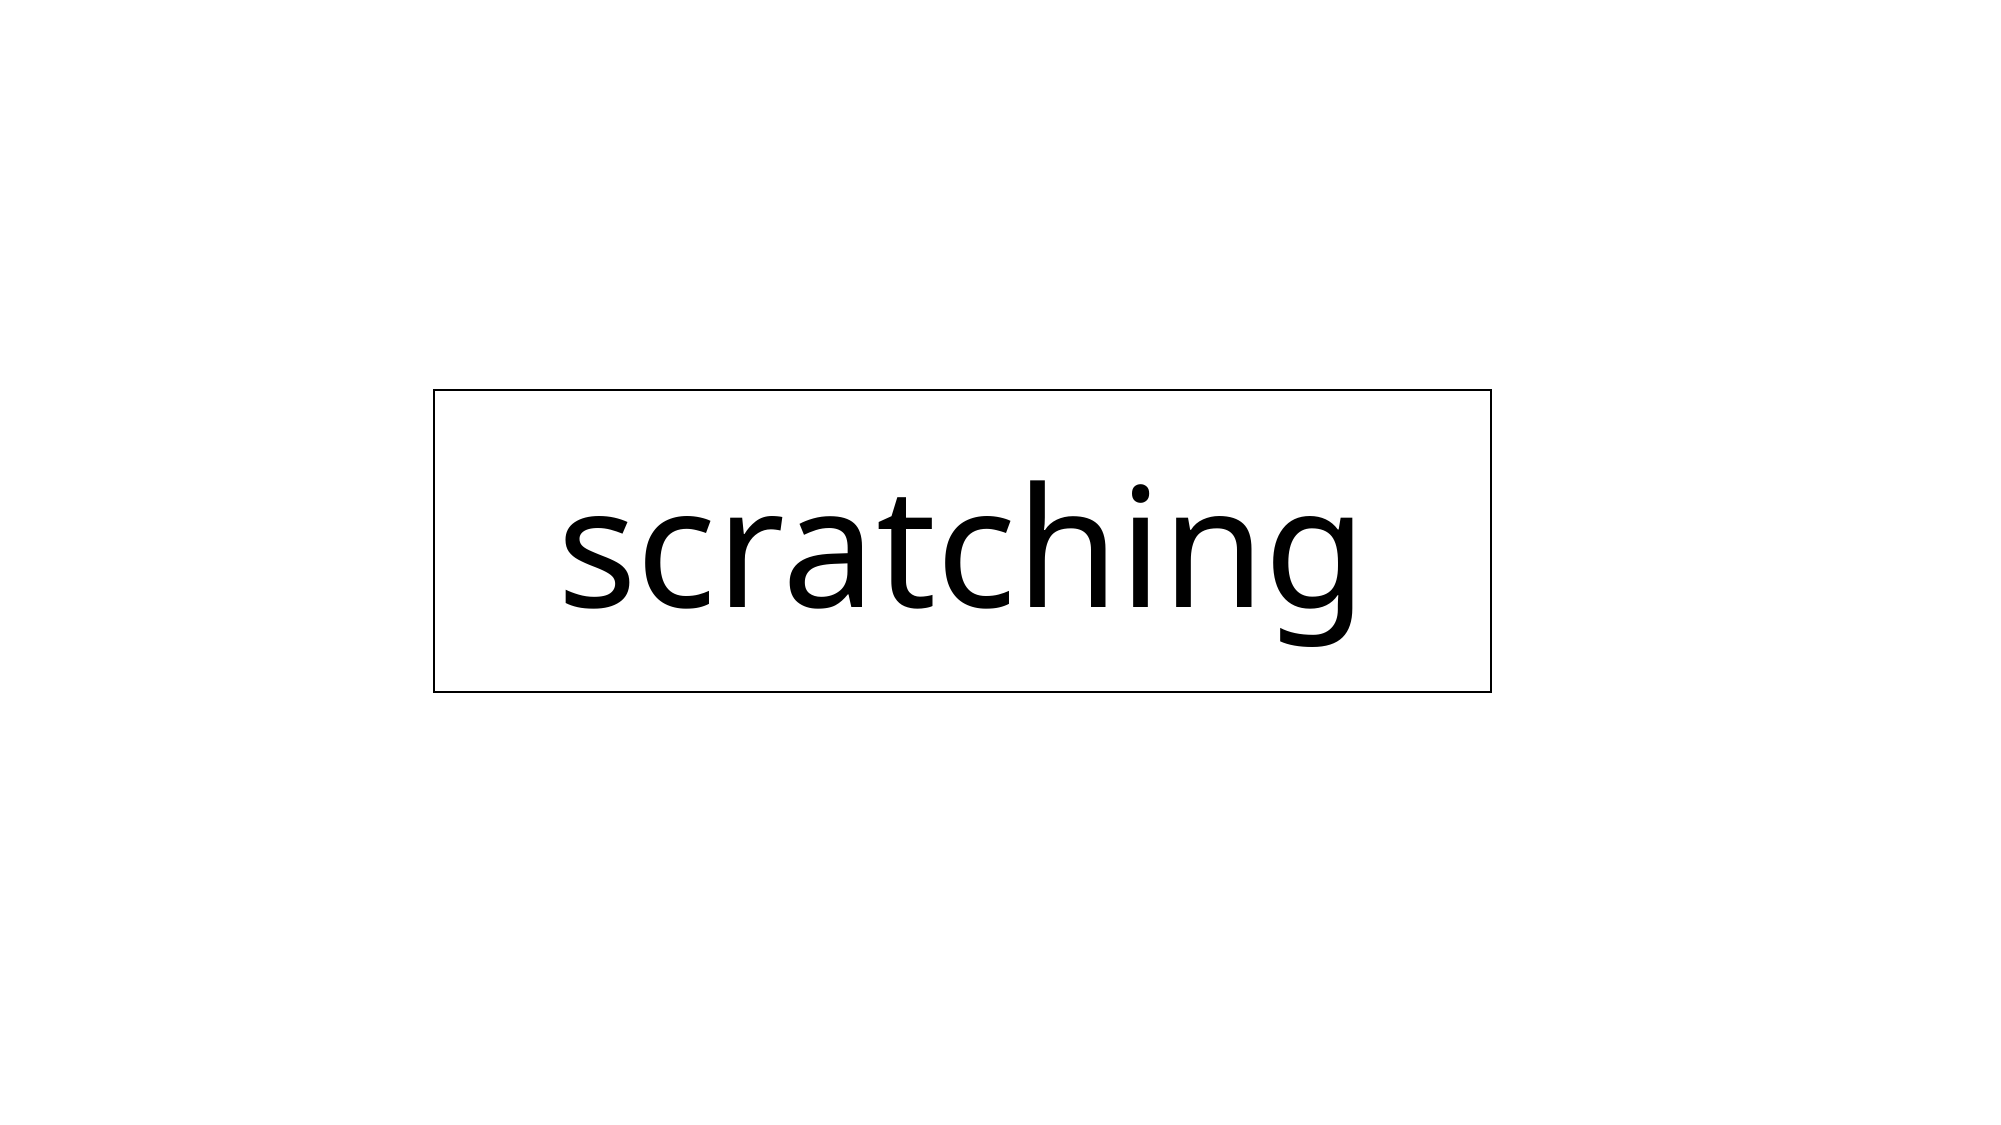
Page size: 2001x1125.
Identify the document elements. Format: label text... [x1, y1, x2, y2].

text_box scratching [433, 389, 1492, 693]
